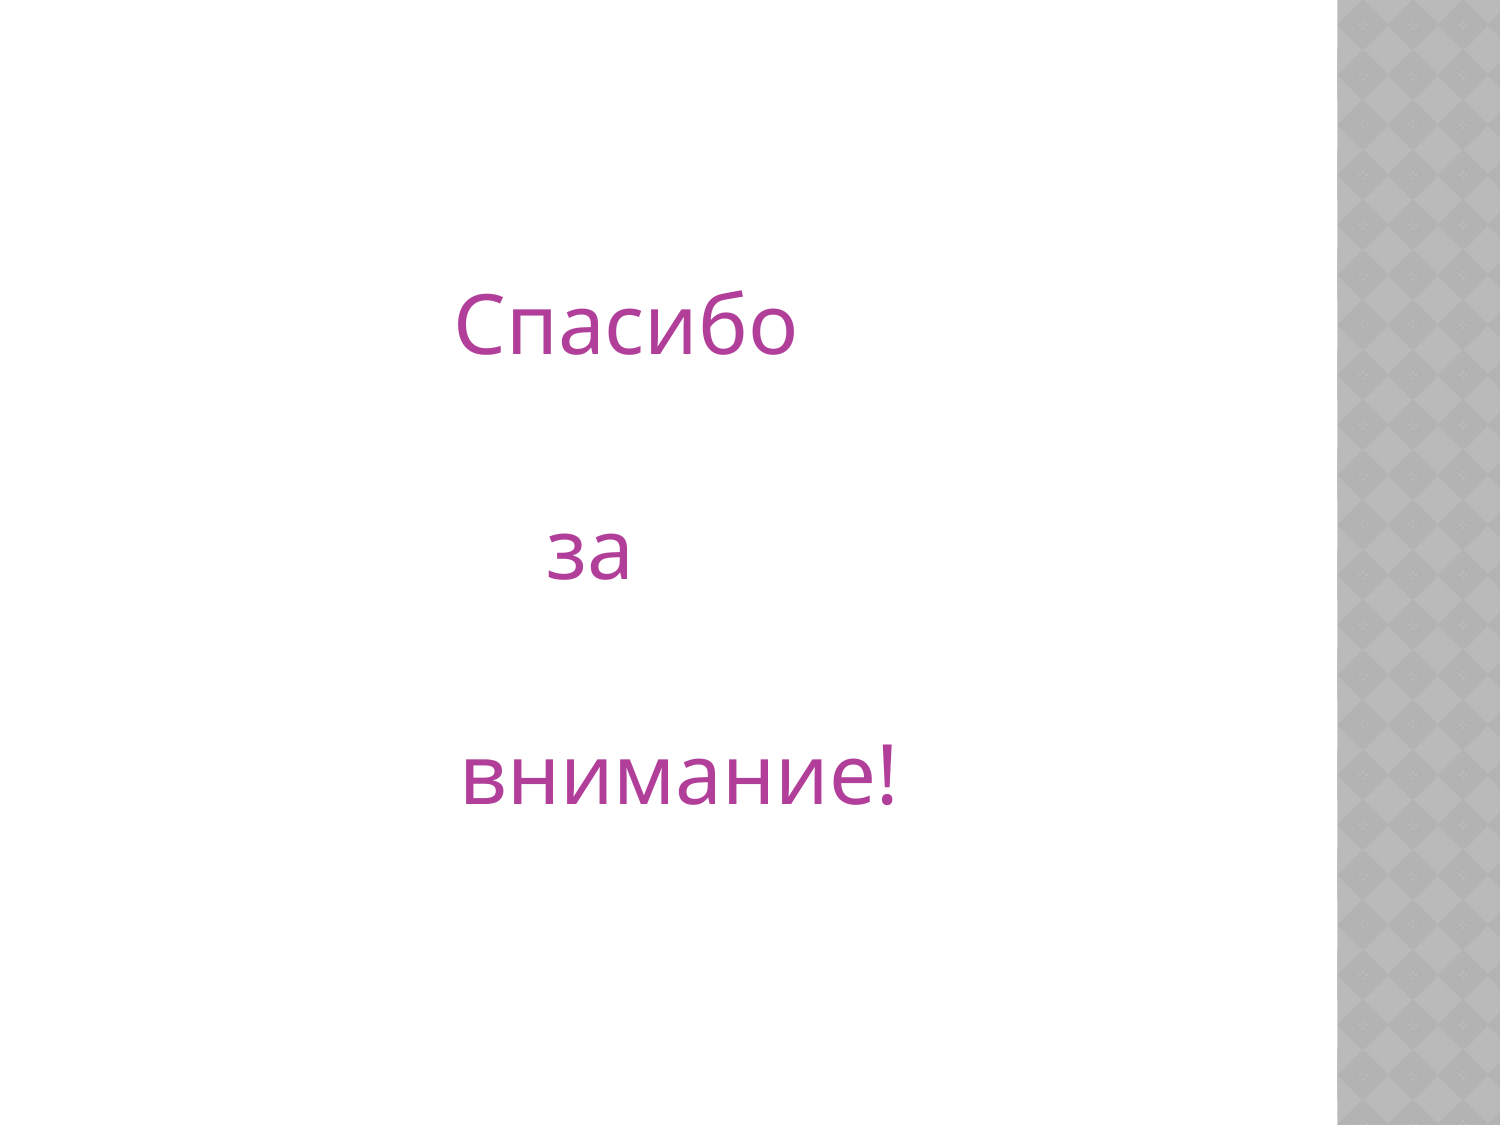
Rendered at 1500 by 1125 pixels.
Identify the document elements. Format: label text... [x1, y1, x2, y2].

list Спасибо за внимание! [75, 264, 1263, 1059]
